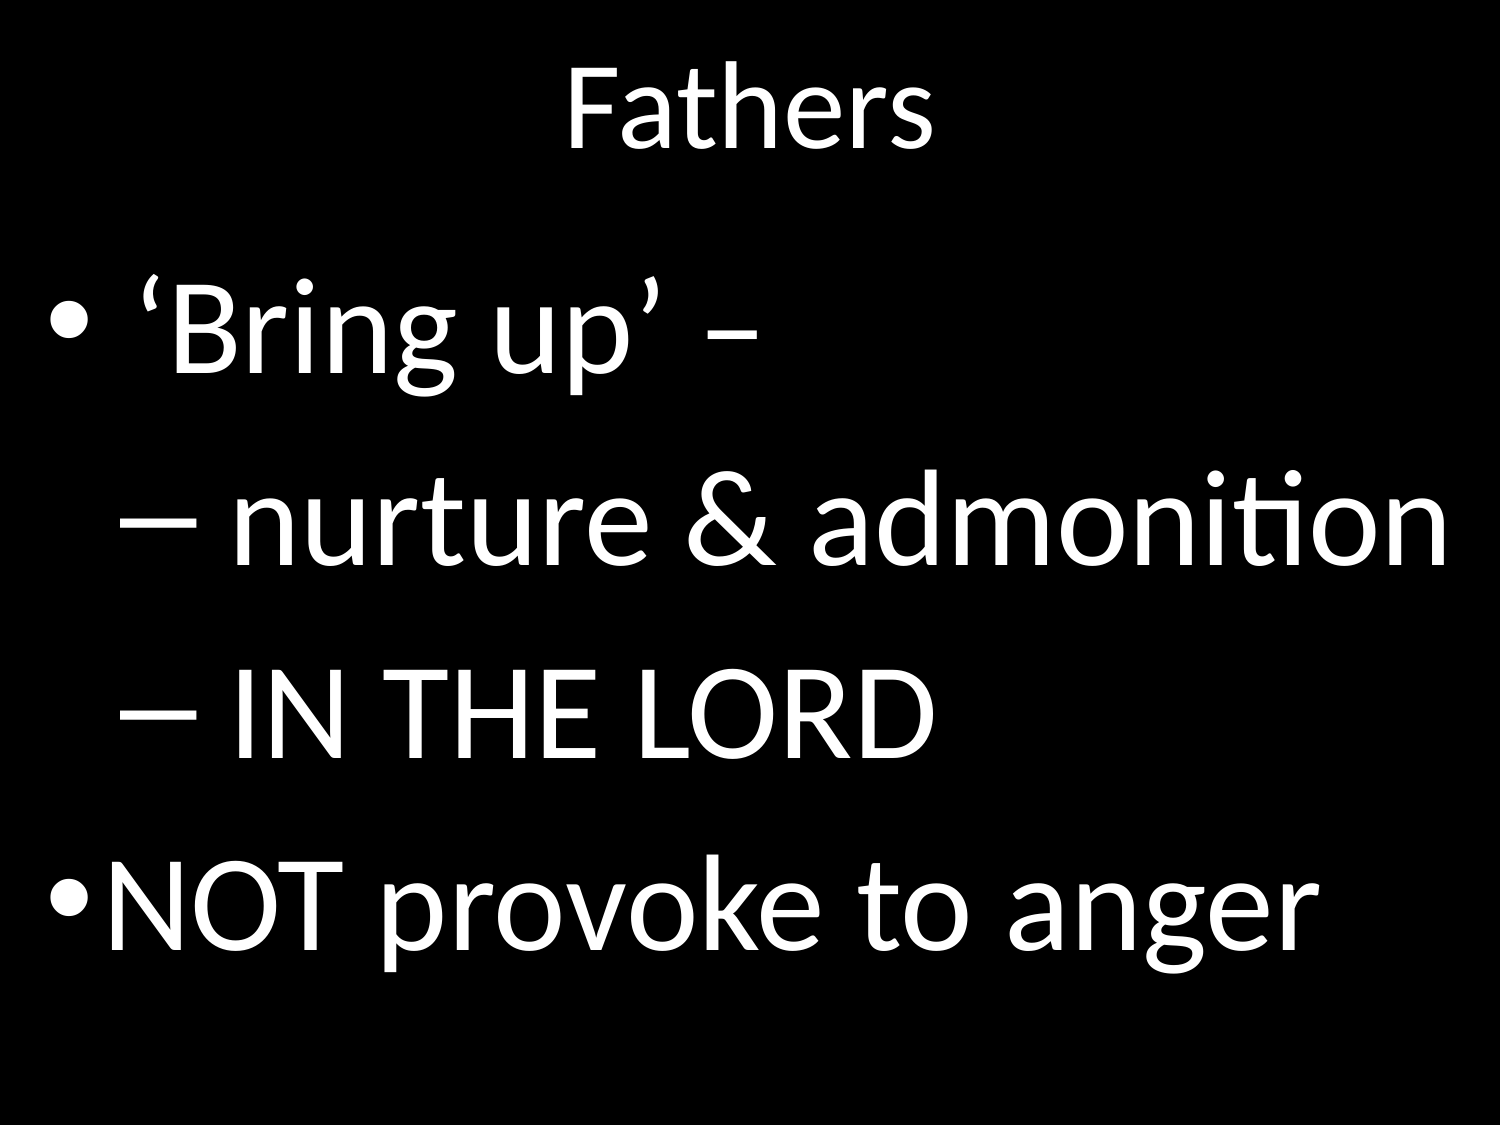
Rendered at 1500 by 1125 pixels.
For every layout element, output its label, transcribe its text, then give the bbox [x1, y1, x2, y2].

title Fathers [75, 5, 1425, 193]
list ‘Bring up’ – nurture & admonition IN THE LORD NOT provoke to anger [30, 228, 1473, 1103]
